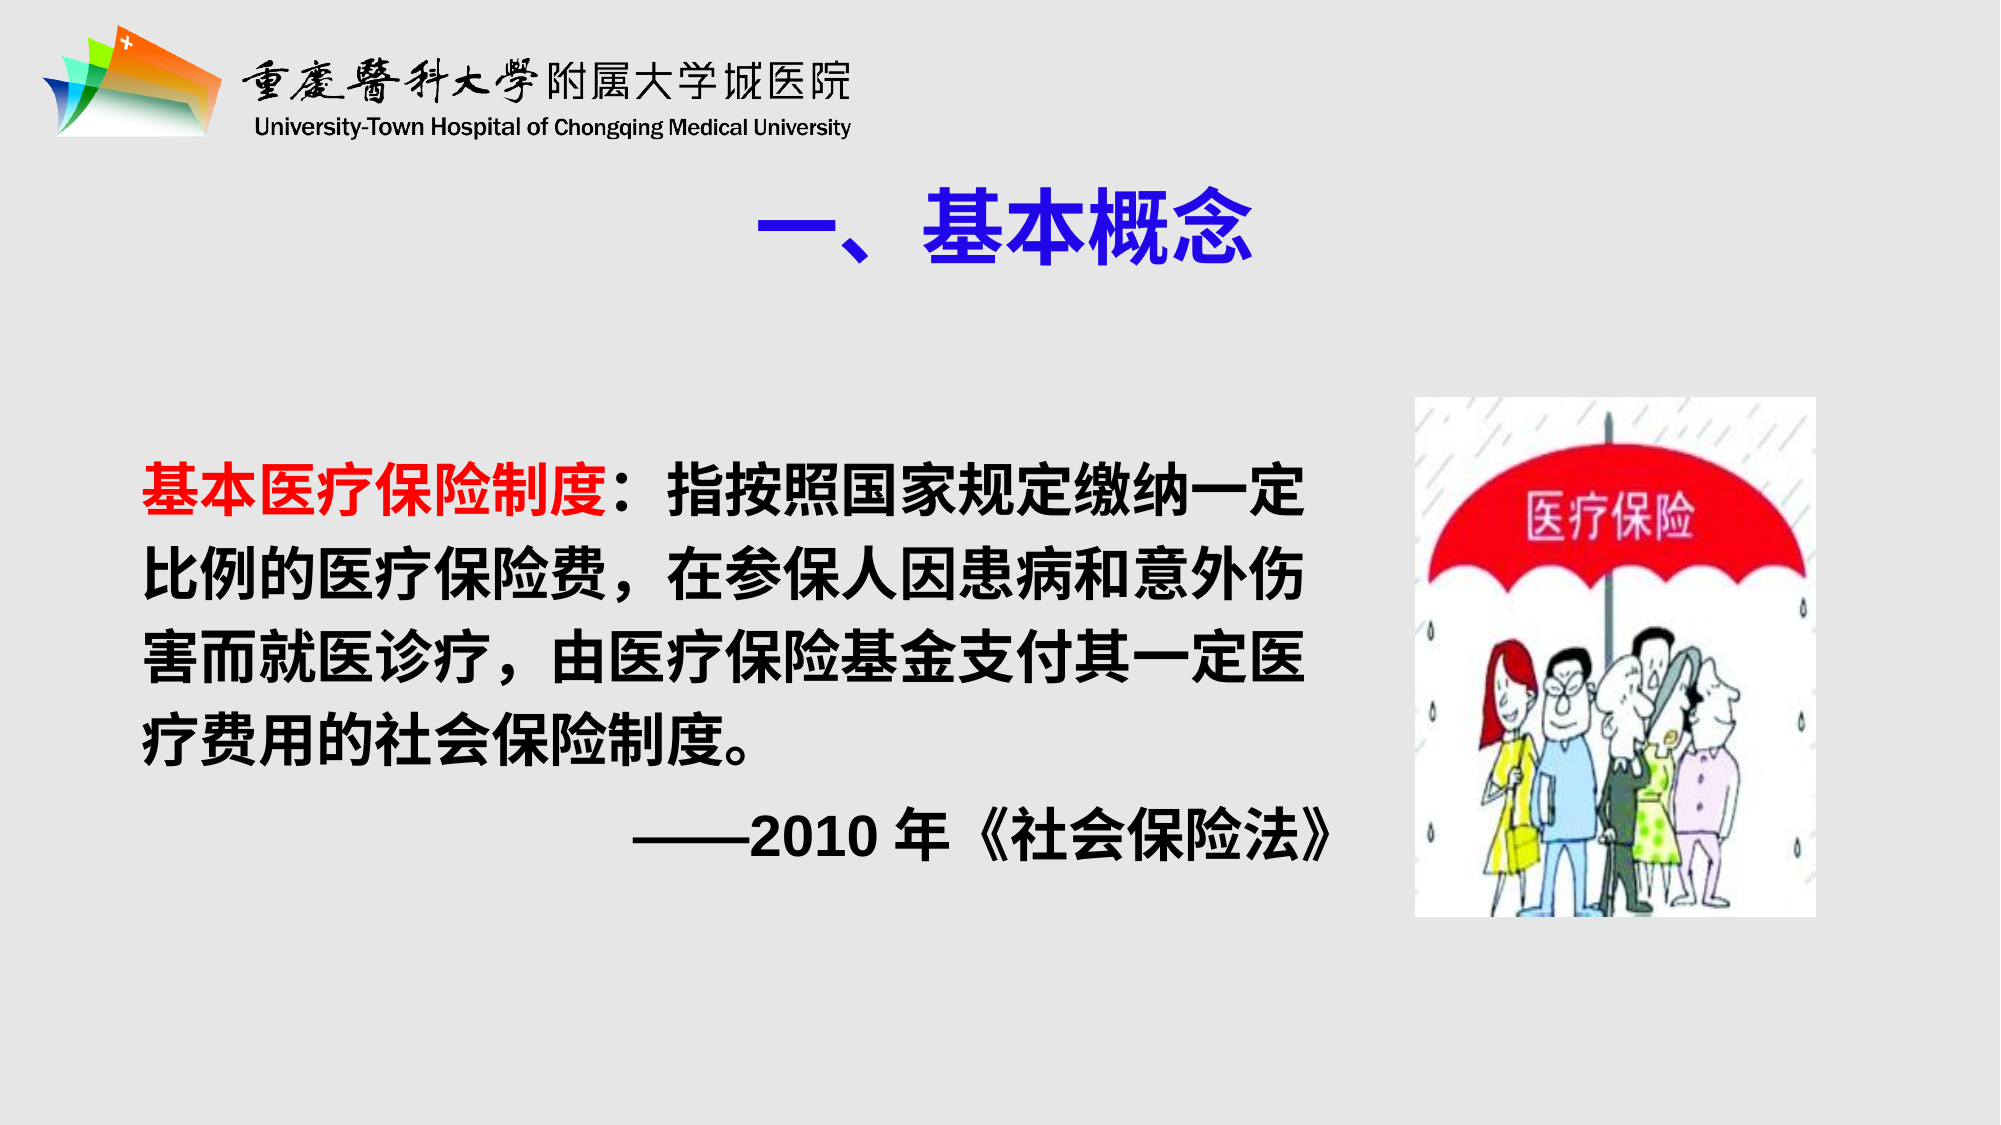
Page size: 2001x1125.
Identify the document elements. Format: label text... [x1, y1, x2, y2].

text_box 基本医疗保险制度：指按照国家规定缴纳一定比例的医疗保险费，在参保人因患病和意外伤害而就医诊疗，由医疗保险基金支付其一定医疗费用的社会保险制度。 ——2010年《社会保险法》 [126, 350, 1375, 954]
picture [41, 25, 851, 140]
picture [1414, 397, 1816, 917]
text_box 一、基本概念 [639, 167, 1370, 283]
